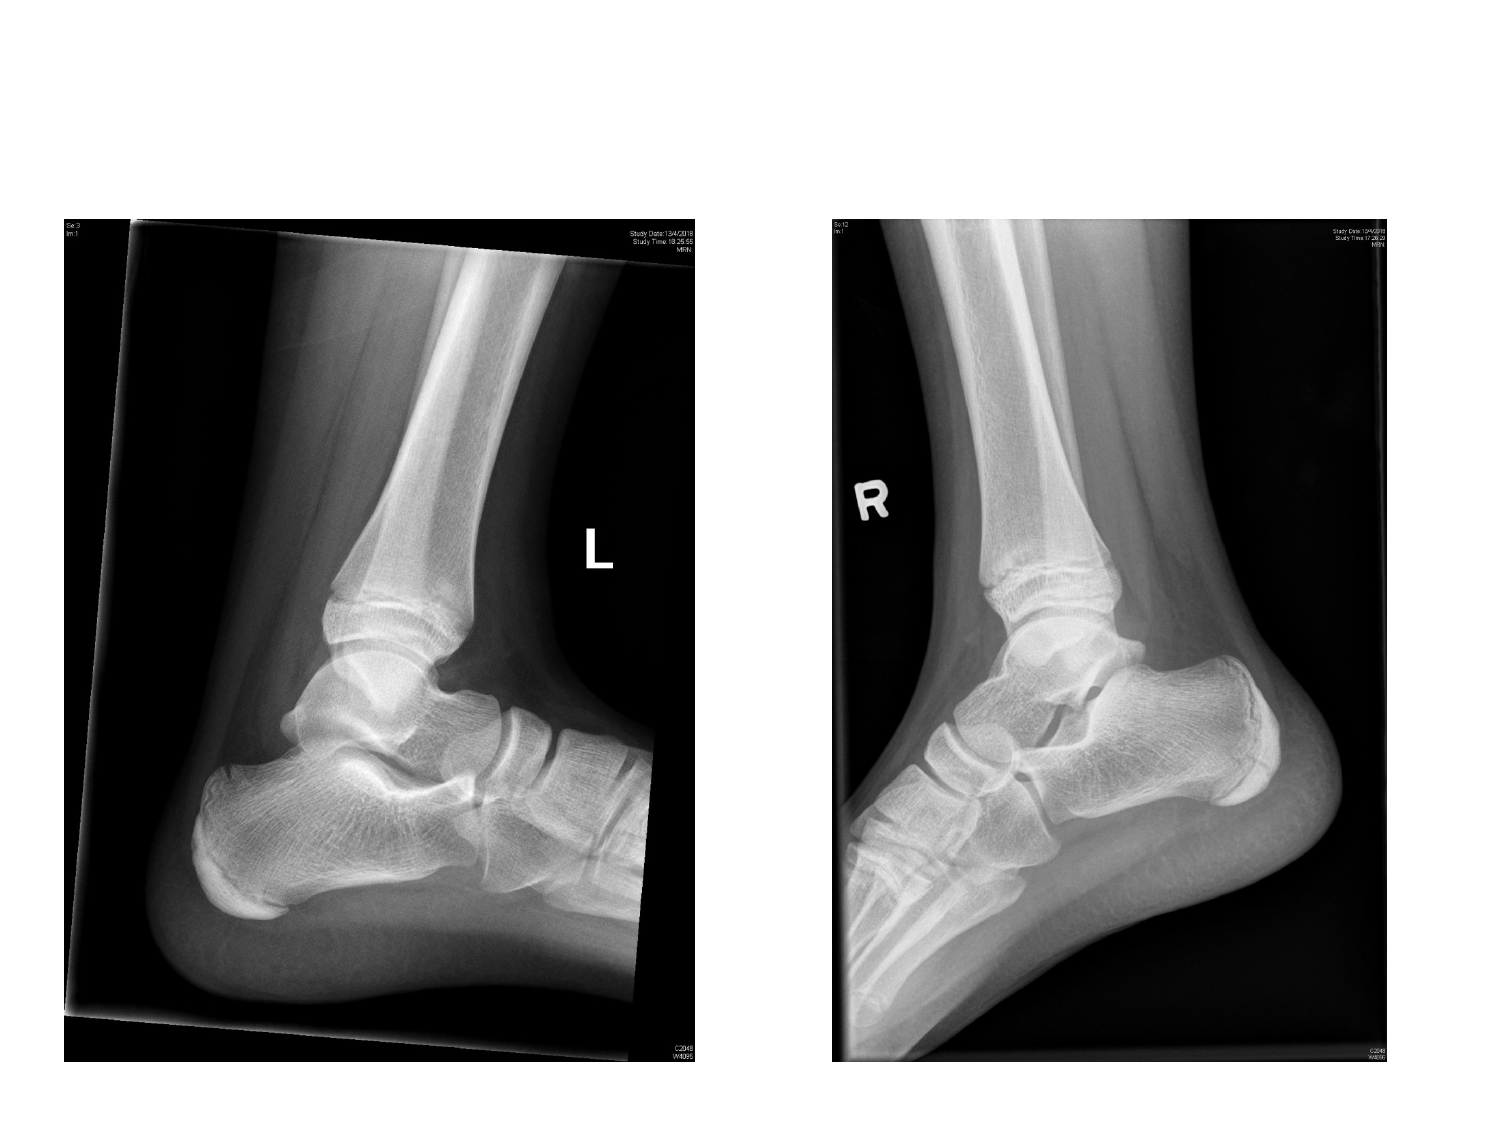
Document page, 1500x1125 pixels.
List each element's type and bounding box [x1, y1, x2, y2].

picture [64, 219, 695, 1062]
picture [832, 219, 1387, 1062]
